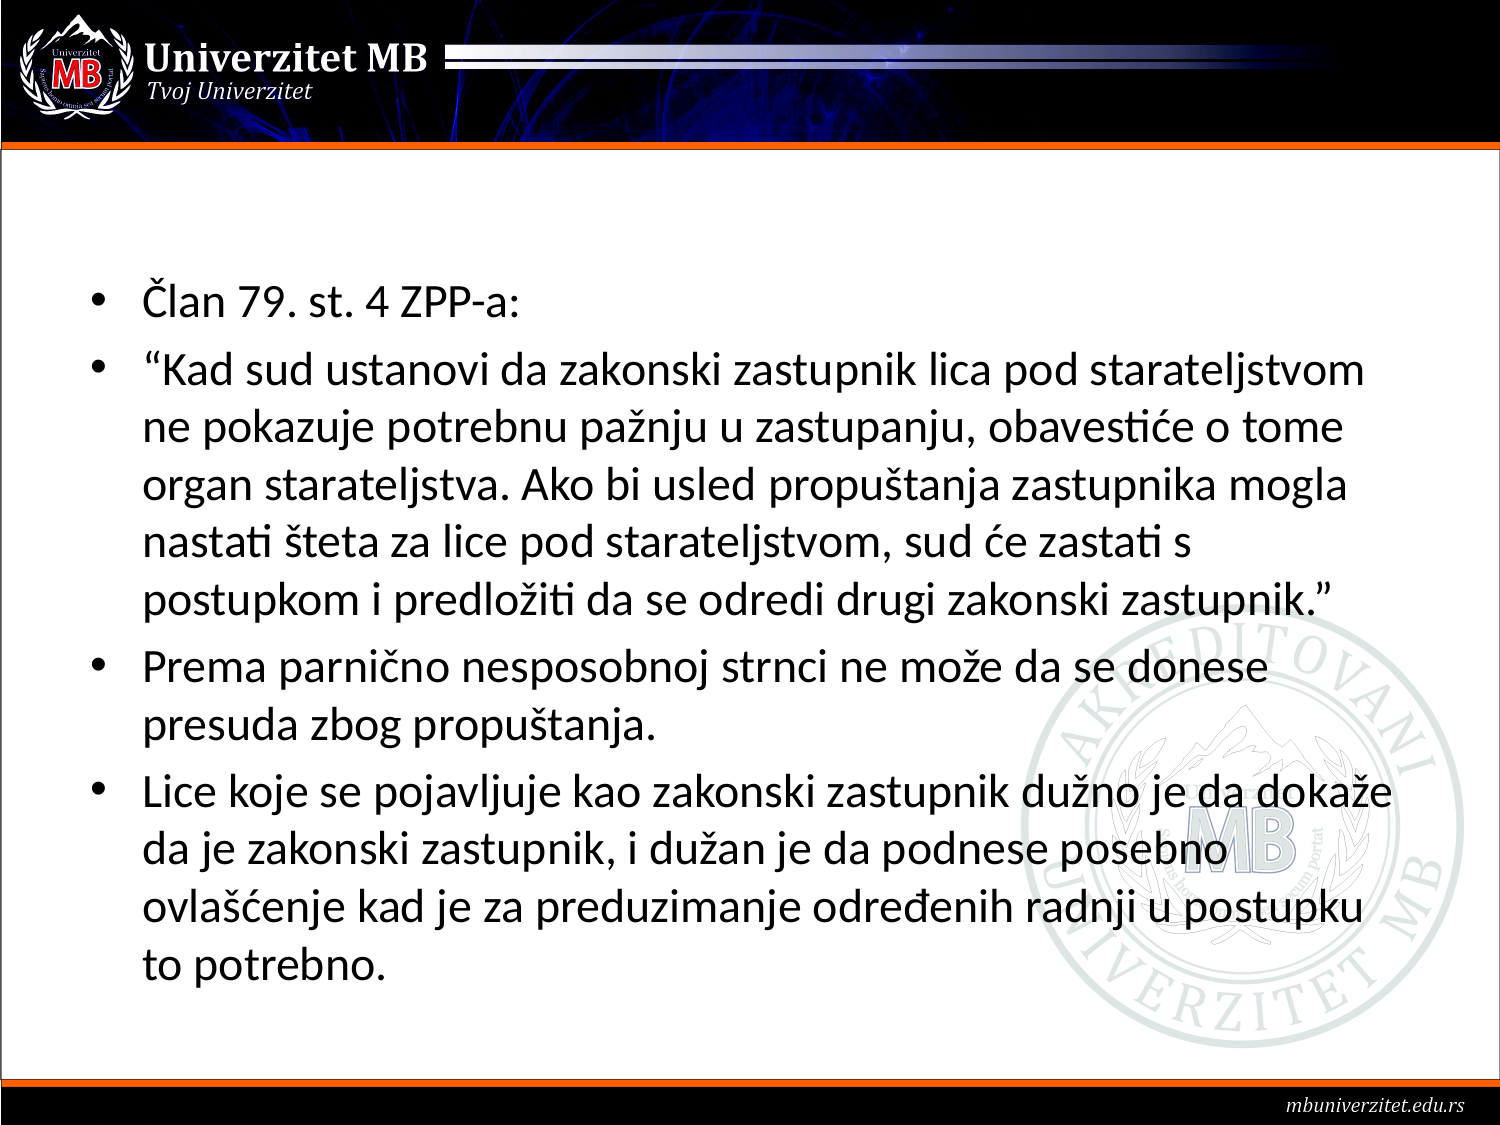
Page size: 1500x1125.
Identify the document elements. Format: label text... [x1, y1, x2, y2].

list Član 79. st. 4 ZPP-a: “Kad sud ustanovi da zakonski zastupnik lica pod starateljstvom ne pokazuje potrebnu pažnju u zastupanju, obavestiće o tome organ starateljstva. Ako bi usled propuštanja zastupnika mogla nastati šteta za lice pod starateljstvom, sud će zastati s postupkom i predložiti da se odredi drugi zakonski zastupnik.” Prema parnično nesposobnoj strnci ne može da se donese presuda zbog propuštanja. Lice koje se pojavljuje kao zakonski zastupnik dužno je da dokaže da je zakonski zastupnik, i dužan je da podnese posebno ovlašćenje kad je za preduzimanje određenih radnji u postupku to potrebno. [75, 262, 1425, 1005]
picture [0, 0, 1500, 1125]
